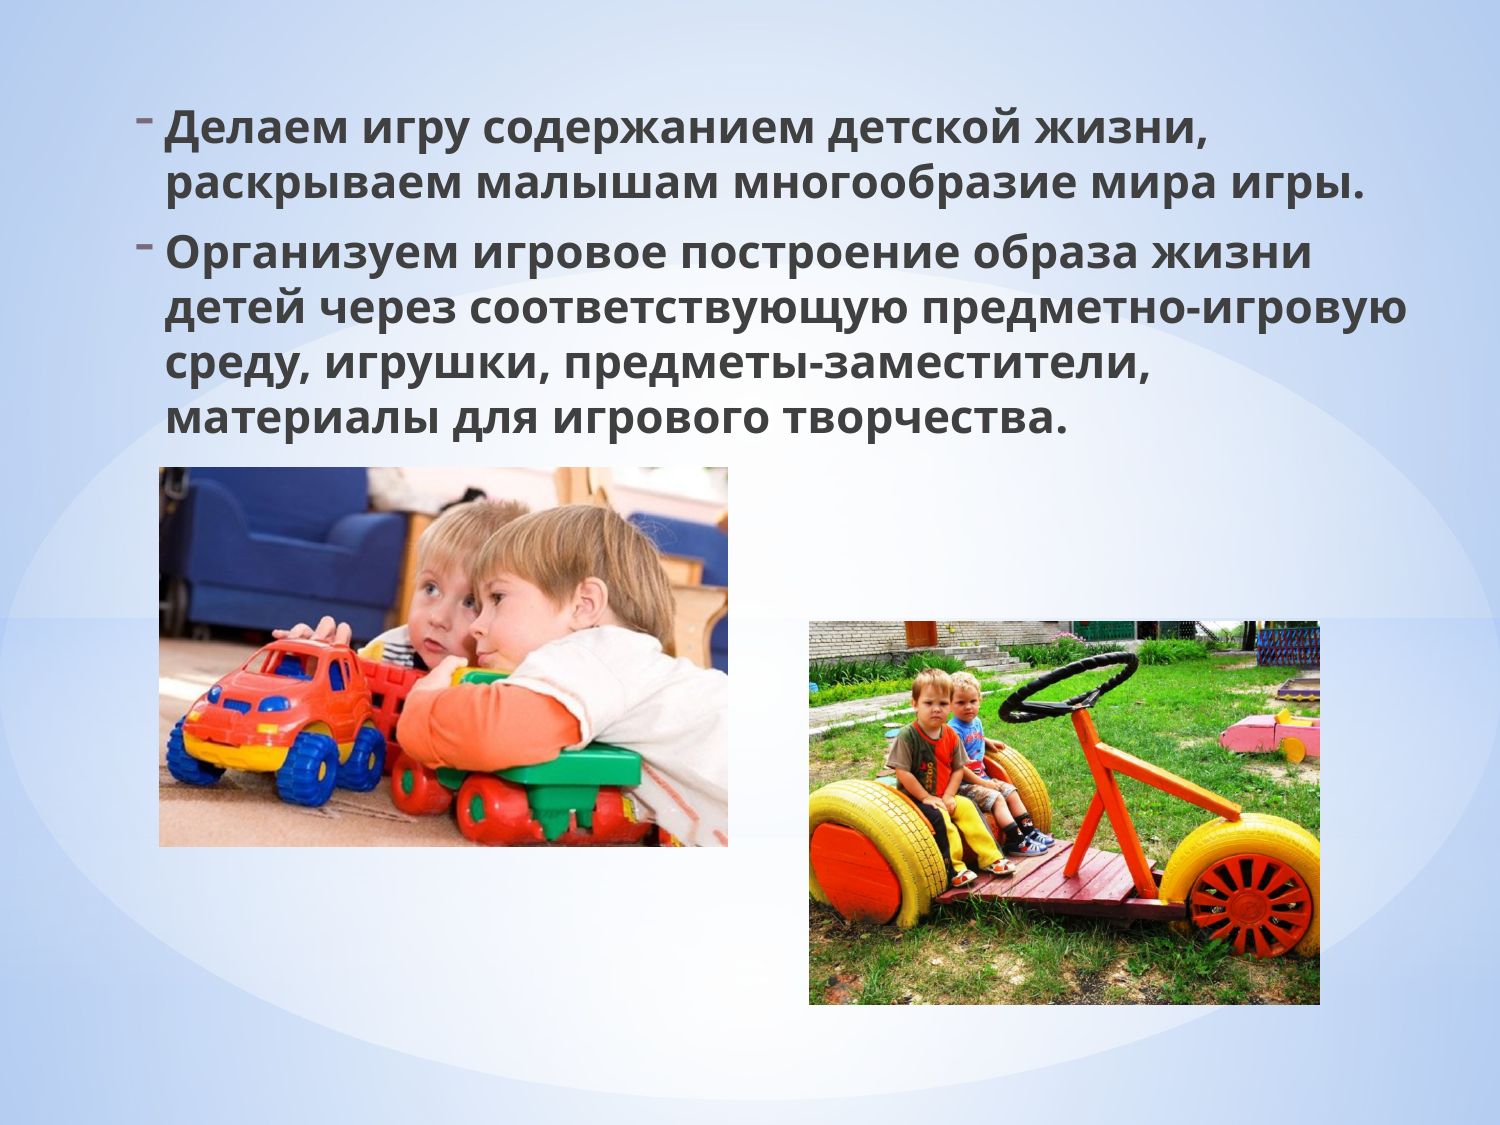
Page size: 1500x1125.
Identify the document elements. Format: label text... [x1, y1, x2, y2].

picture [159, 467, 728, 847]
list Делаем игру содержанием детской жизни, раскрываем малышам многообразие мира игры. Организуем игровое построение образа жизни детей через соответствующую предметно-игровую среду, игрушки, предметы-заместители, материалы для игрового творчества. [112, 90, 1436, 468]
picture [808, 621, 1320, 1005]
